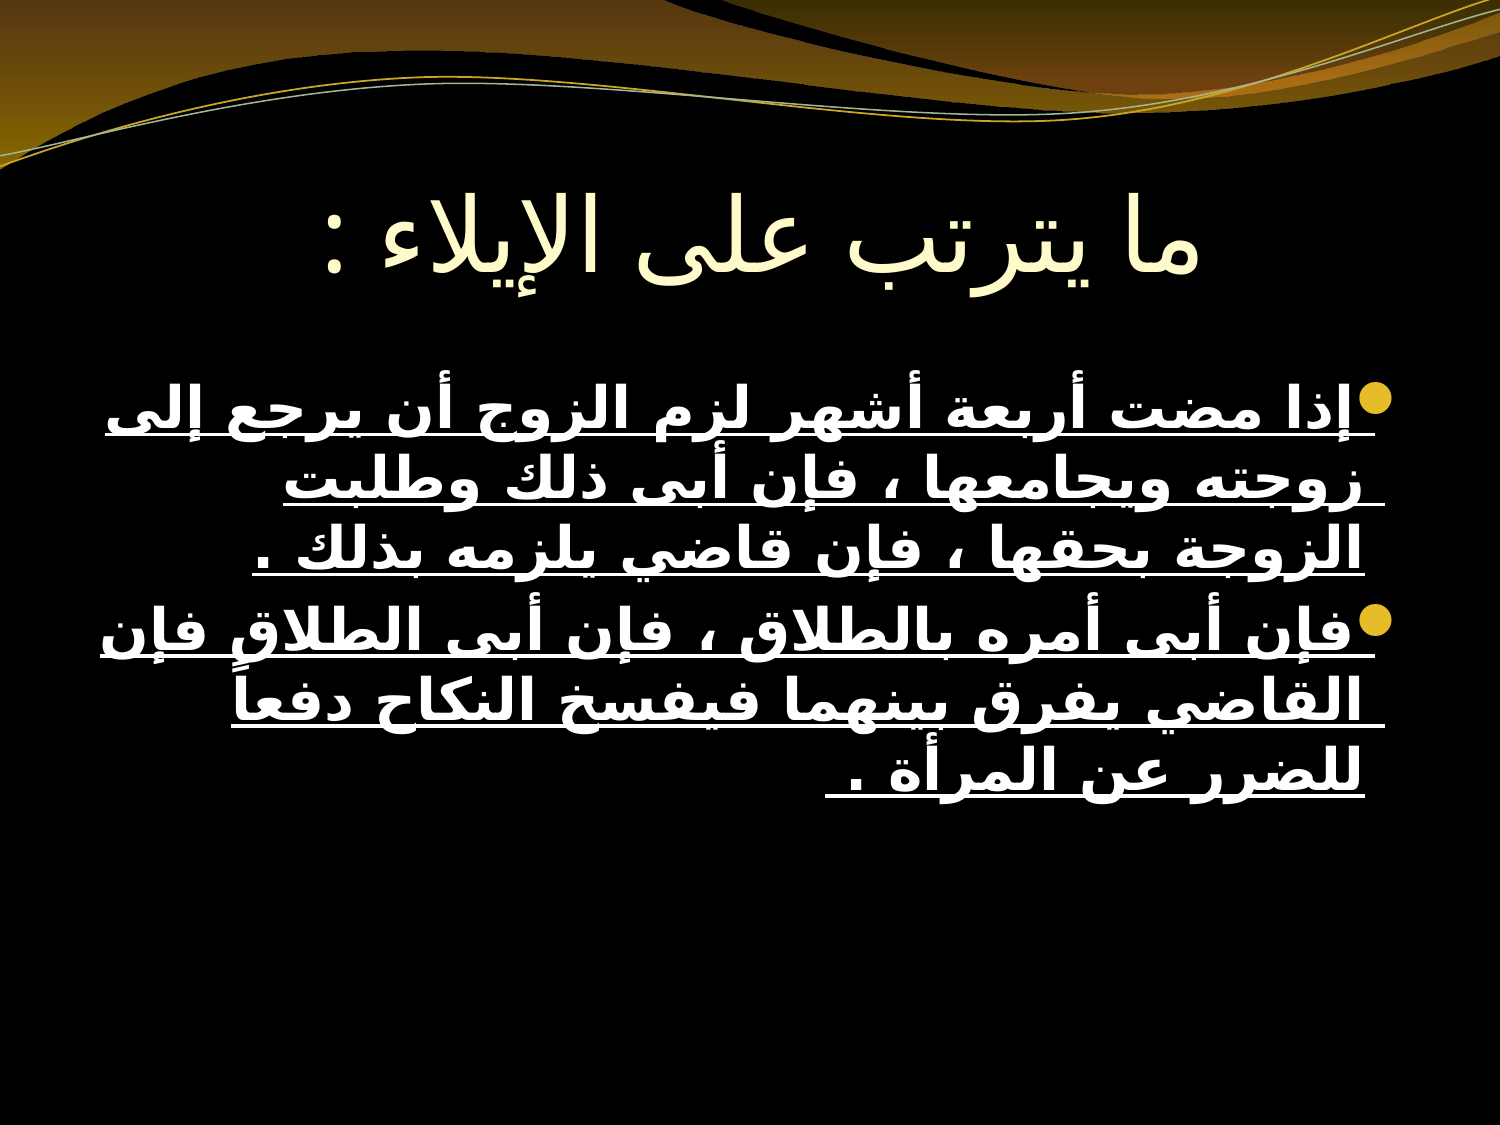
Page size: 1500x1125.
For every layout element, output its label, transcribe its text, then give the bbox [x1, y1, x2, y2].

list إذا مضت أربعة أشهر لزم الزوج أن يرجع إلى زوجته ويجامعها ، فإن أبى ذلك وطلبت الزوجة بحقها ، فإن قاضي يلزمه بذلك . فإن أبى أمره بالطلاق ، فإن أبى الطلاق فإن القاضي يفرق بينهما فيفسخ النكاح دفعاً للضرر عن المرأة . [75, 363, 1425, 833]
title ما يترتب على الإيلاء : [75, 105, 1425, 293]
